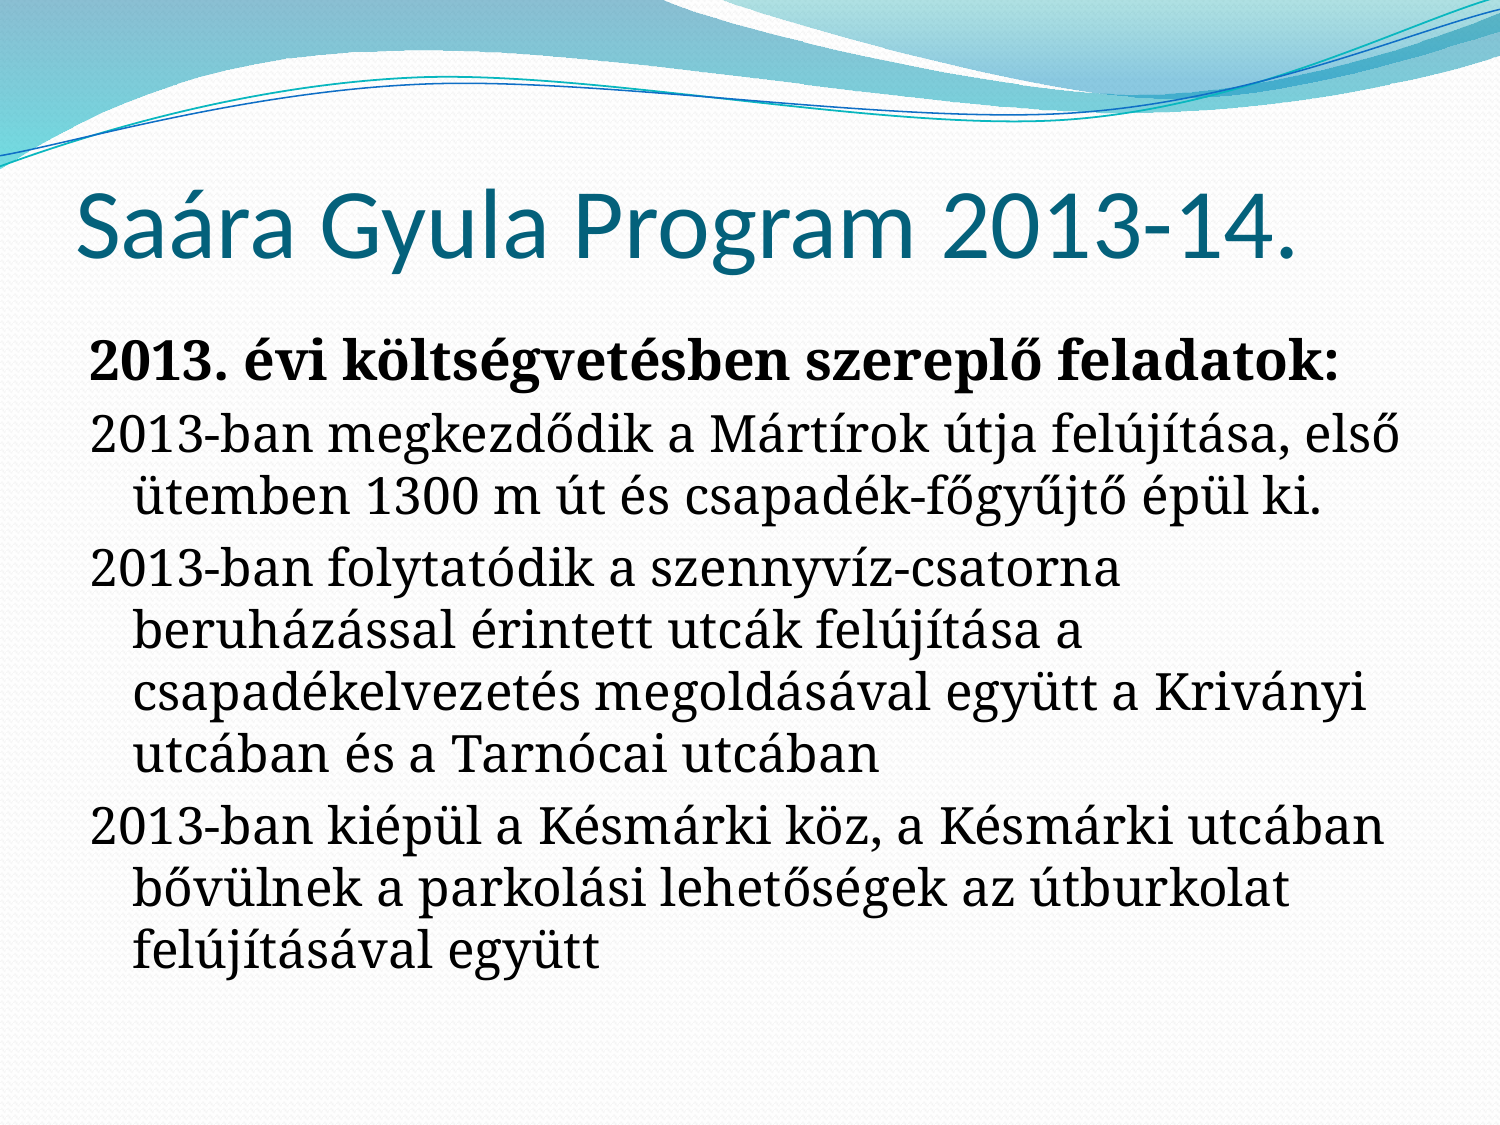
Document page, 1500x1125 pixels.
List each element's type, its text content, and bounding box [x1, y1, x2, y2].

list 2013. évi költségvetésben szereplő feladatok: 2013-ban megkezdődik a Mártírok útja felújítása, első ütemben 1300 m út és csapadék-főgyűjtő épül ki. 2013-ban folytatódik a szennyvíz-csatorna beruházással érintett utcák felújítása a csapadékelvezetés megoldásával együtt a Kriványi utcában és a Tarnócai utcában 2013-ban kiépül a Késmárki köz, a Késmárki utcában bővülnek a parkolási lehetőségek az útburkolat felújításával együtt [75, 317, 1425, 1038]
title Saára Gyula Program 2013-14. [75, 149, 1425, 279]
